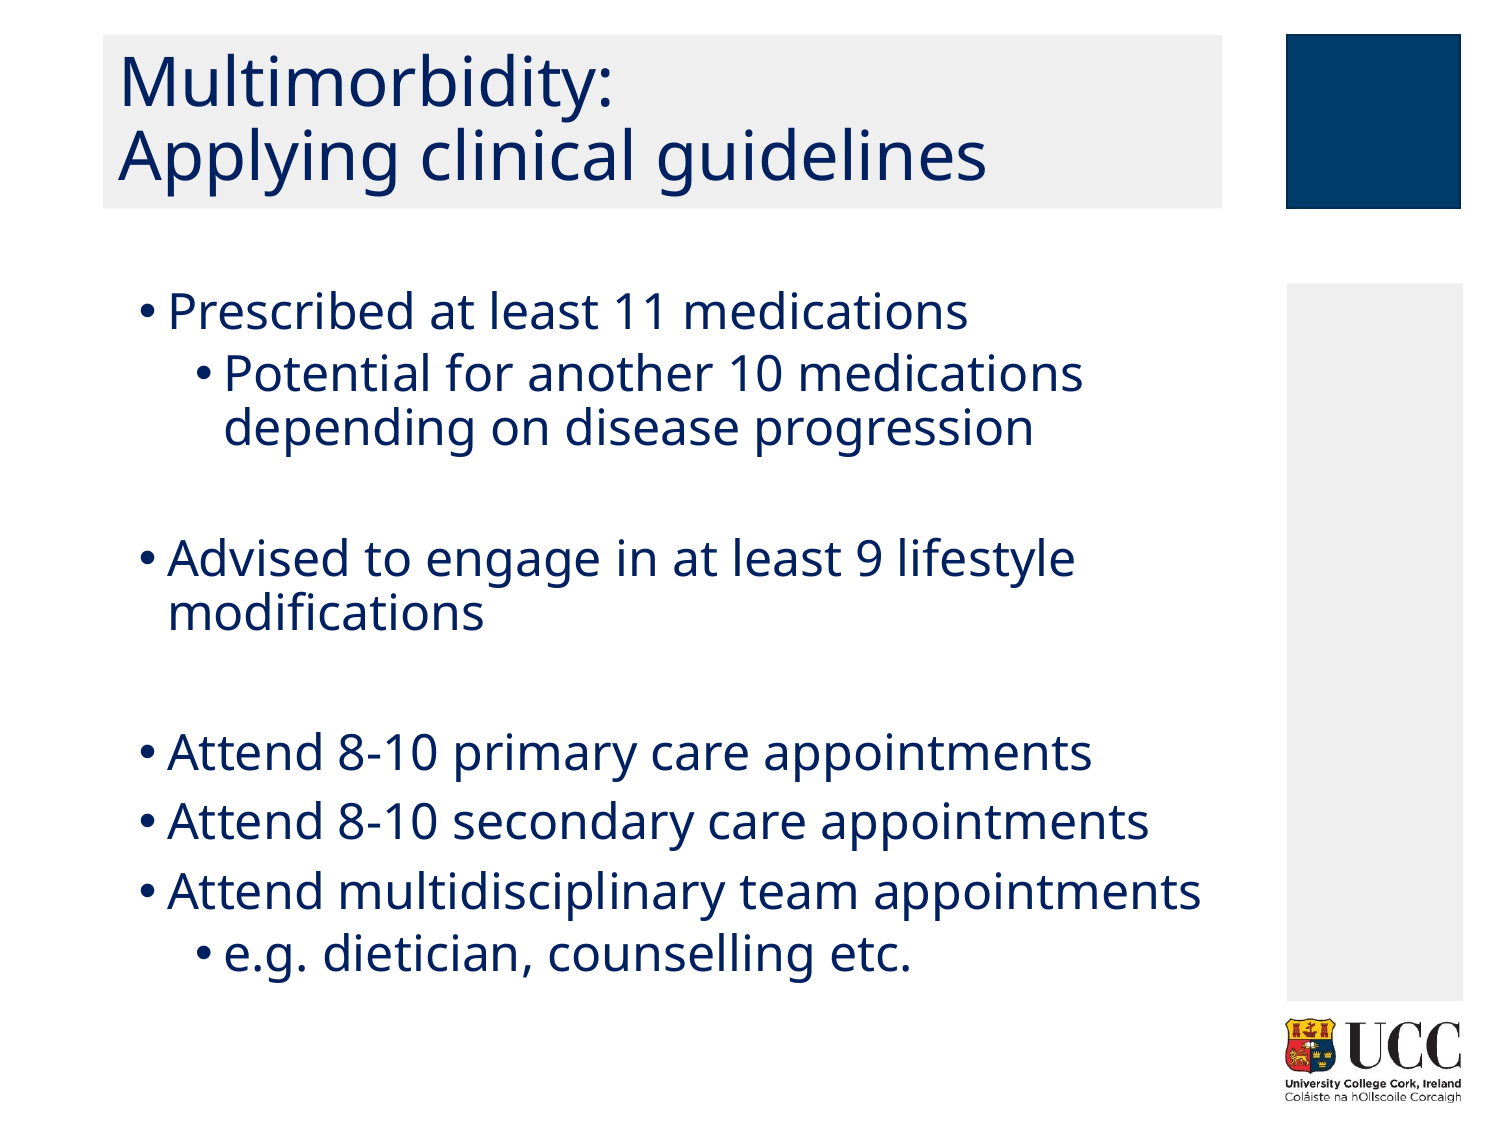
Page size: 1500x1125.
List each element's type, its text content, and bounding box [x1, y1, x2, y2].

list Prescribed at least 11 medications Potential for another 10 medications depending on disease progression Advised to engage in at least 9 lifestyle modifications Attend 8-10 primary care appointments Attend 8-10 secondary care appointments Attend multidisciplinary team appointments e.g. dietician, counselling etc. [123, 278, 1223, 1071]
picture [1283, 1017, 1463, 1103]
title Multimorbidity: Applying clinical guidelines [103, 34, 1223, 209]
